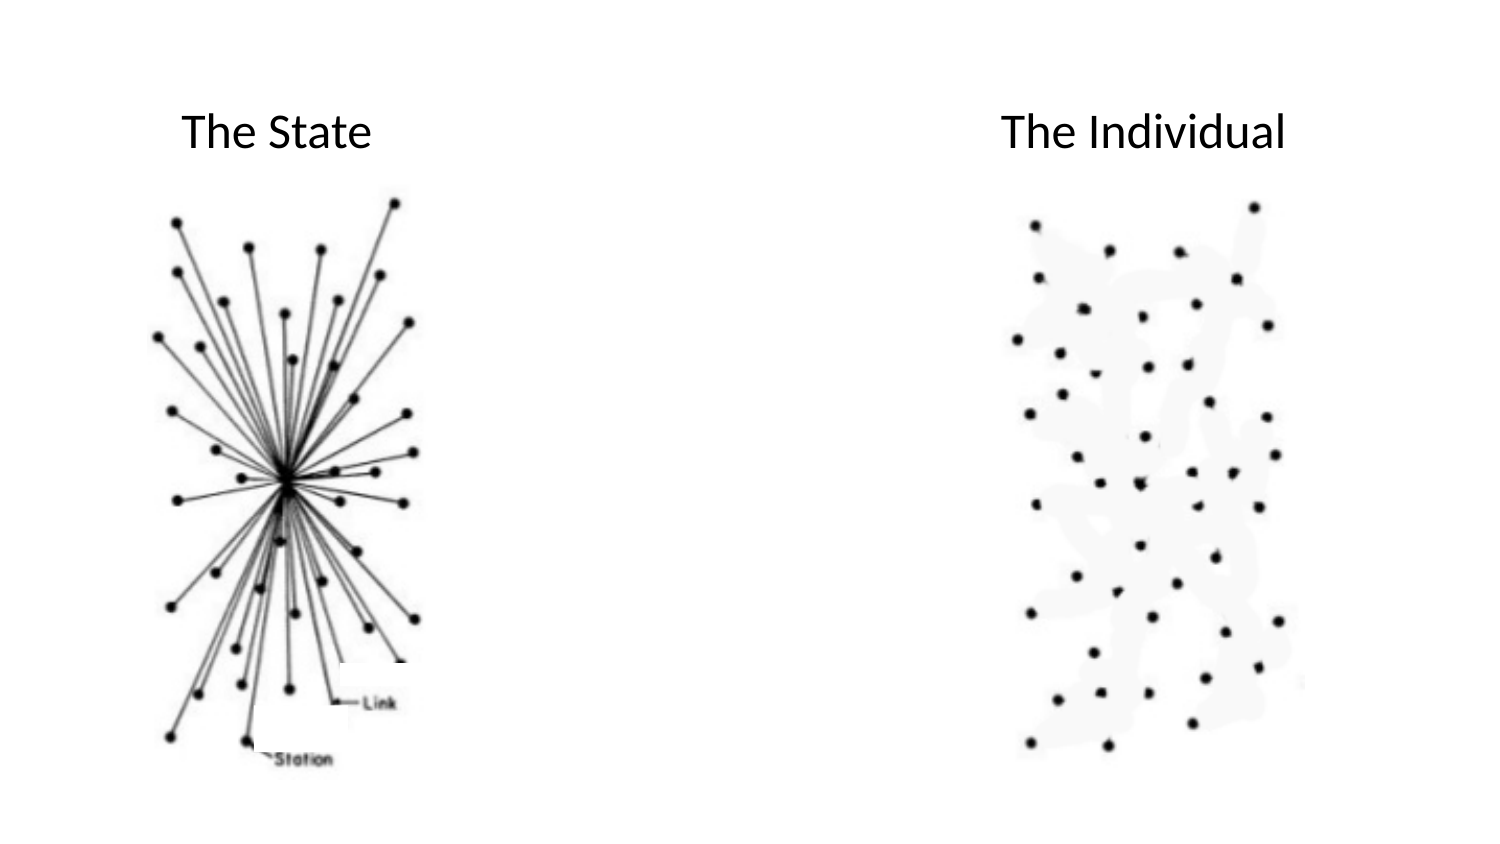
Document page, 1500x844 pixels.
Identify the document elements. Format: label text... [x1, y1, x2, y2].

picture [997, 185, 1305, 780]
text_box The State The Individual [76, 91, 1412, 166]
picture [147, 177, 442, 780]
